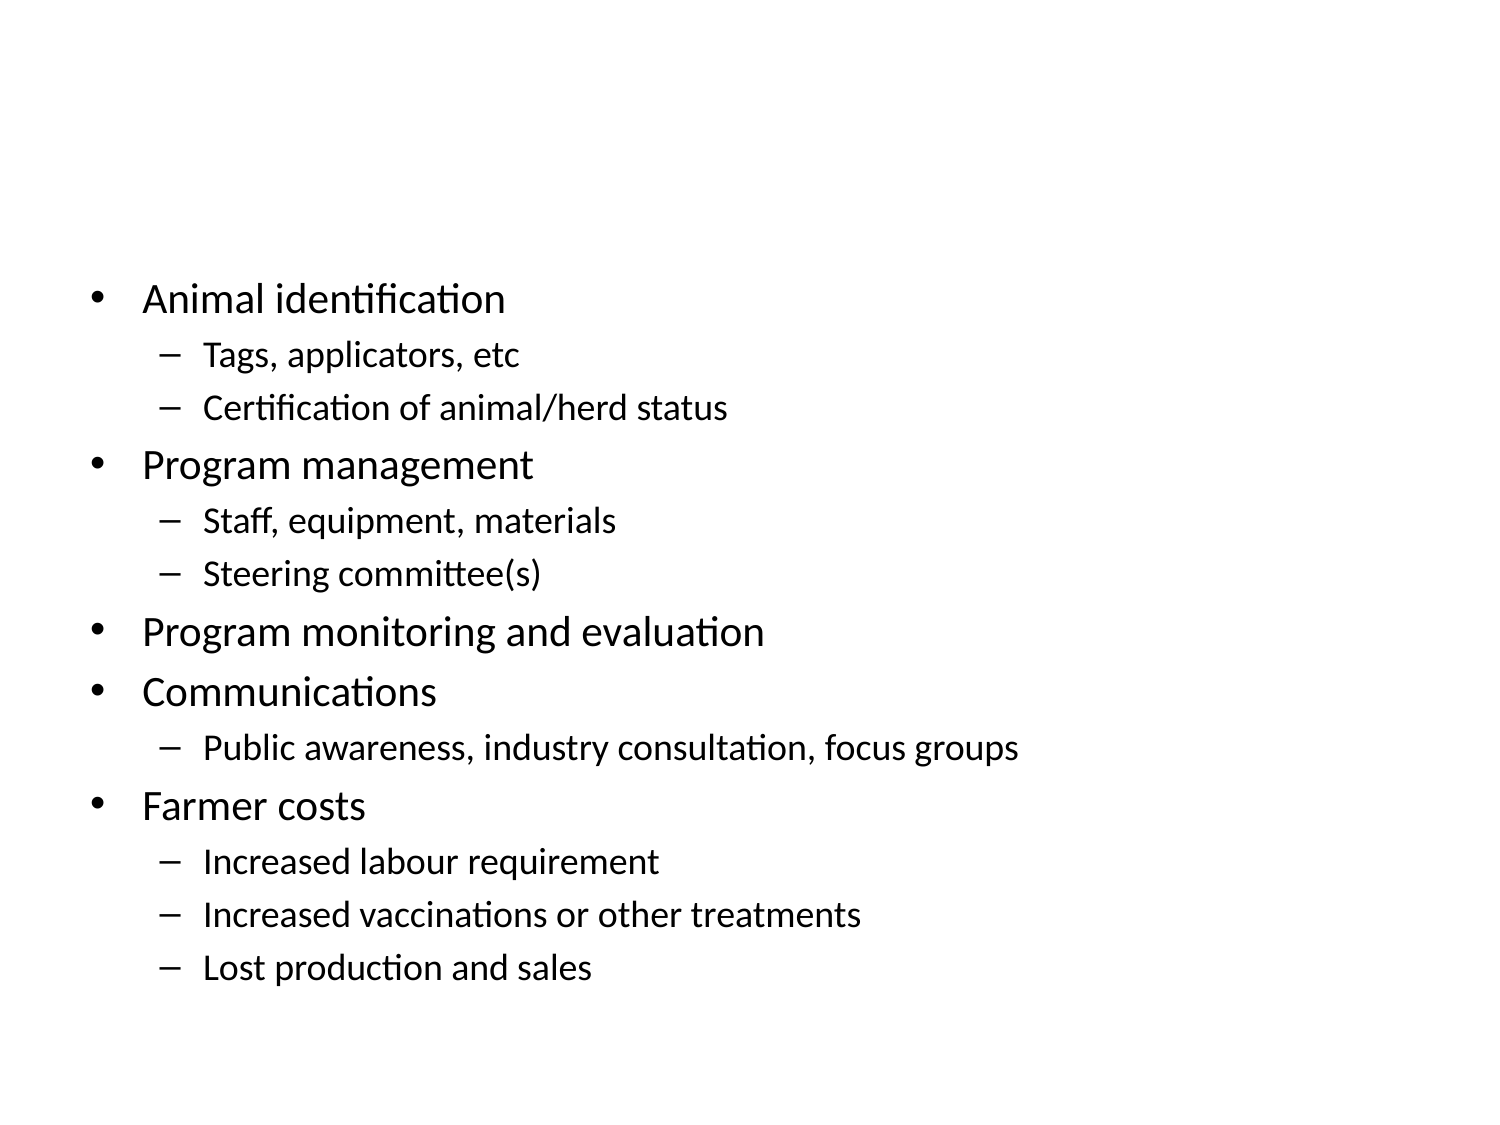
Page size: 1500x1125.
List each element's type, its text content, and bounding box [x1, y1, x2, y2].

list Animal identification Tags, applicators, etc Certification of animal/herd status Program management Staff, equipment, materials Steering committee(s) Program monitoring and evaluation Communications Public awareness, industry consultation, focus groups Farmer costs Increased labour requirement Increased vaccinations or other treatments Lost production and sales [75, 262, 1425, 1005]
